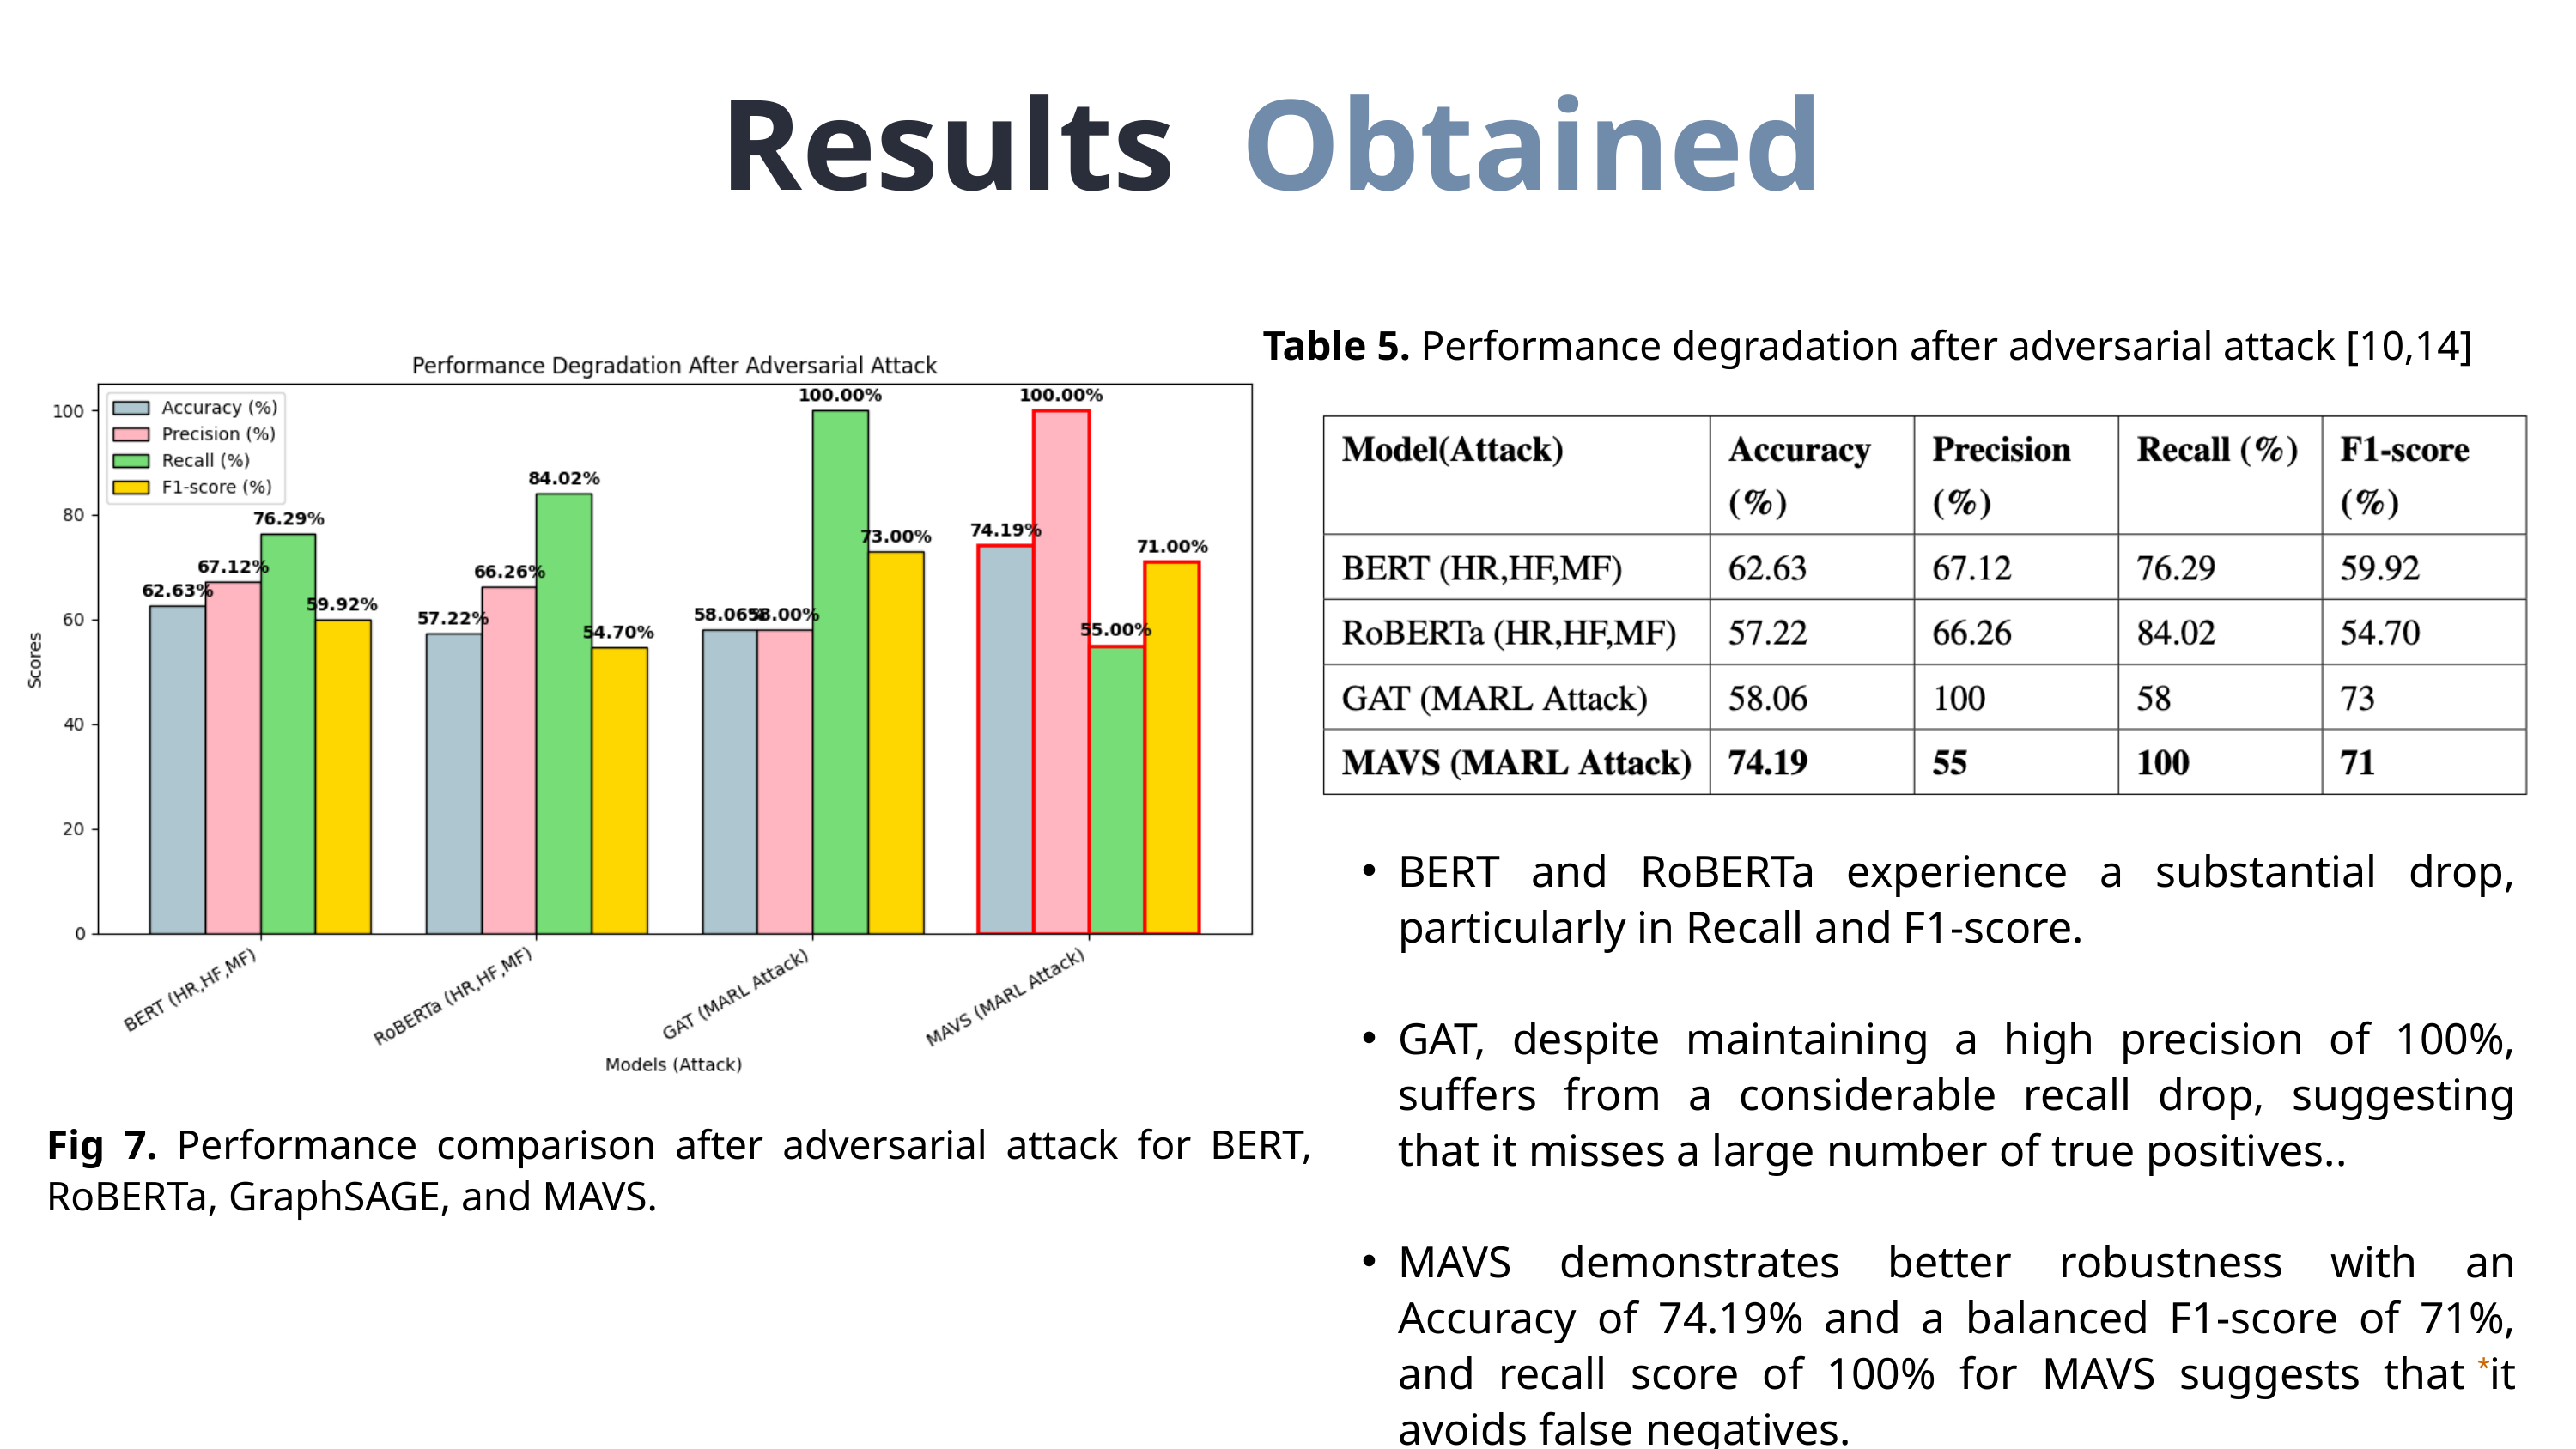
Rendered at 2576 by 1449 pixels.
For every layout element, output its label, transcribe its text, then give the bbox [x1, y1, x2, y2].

text_box BERT and RoBERTa experience a substantial drop, particularly in Recall and F1-score. GAT, despite maintaining a high precision of 100%, suffers from a considerable recall drop, suggesting that it misses a large number of true positives.. MAVS demonstrates better robustness with an Accuracy of 74.19% and a balanced F1-score of 71%, and recall score of 100% for MAVS suggests that it avoids false negatives. [1325, 839, 2518, 1449]
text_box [1953, 1351, 2491, 1449]
text_box Table 5. Performance degradation after adversarial attack [10,14] [1262, 316, 2576, 368]
text_box [1312, 397, 2547, 805]
text_box Fig 7. Performance comparison after adversarial attack for BERT, RoBERTa, GraphSAGE, and MAVS. [46, 1115, 1313, 1219]
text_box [368, 59, 2208, 312]
text_box [15, 343, 1263, 1088]
